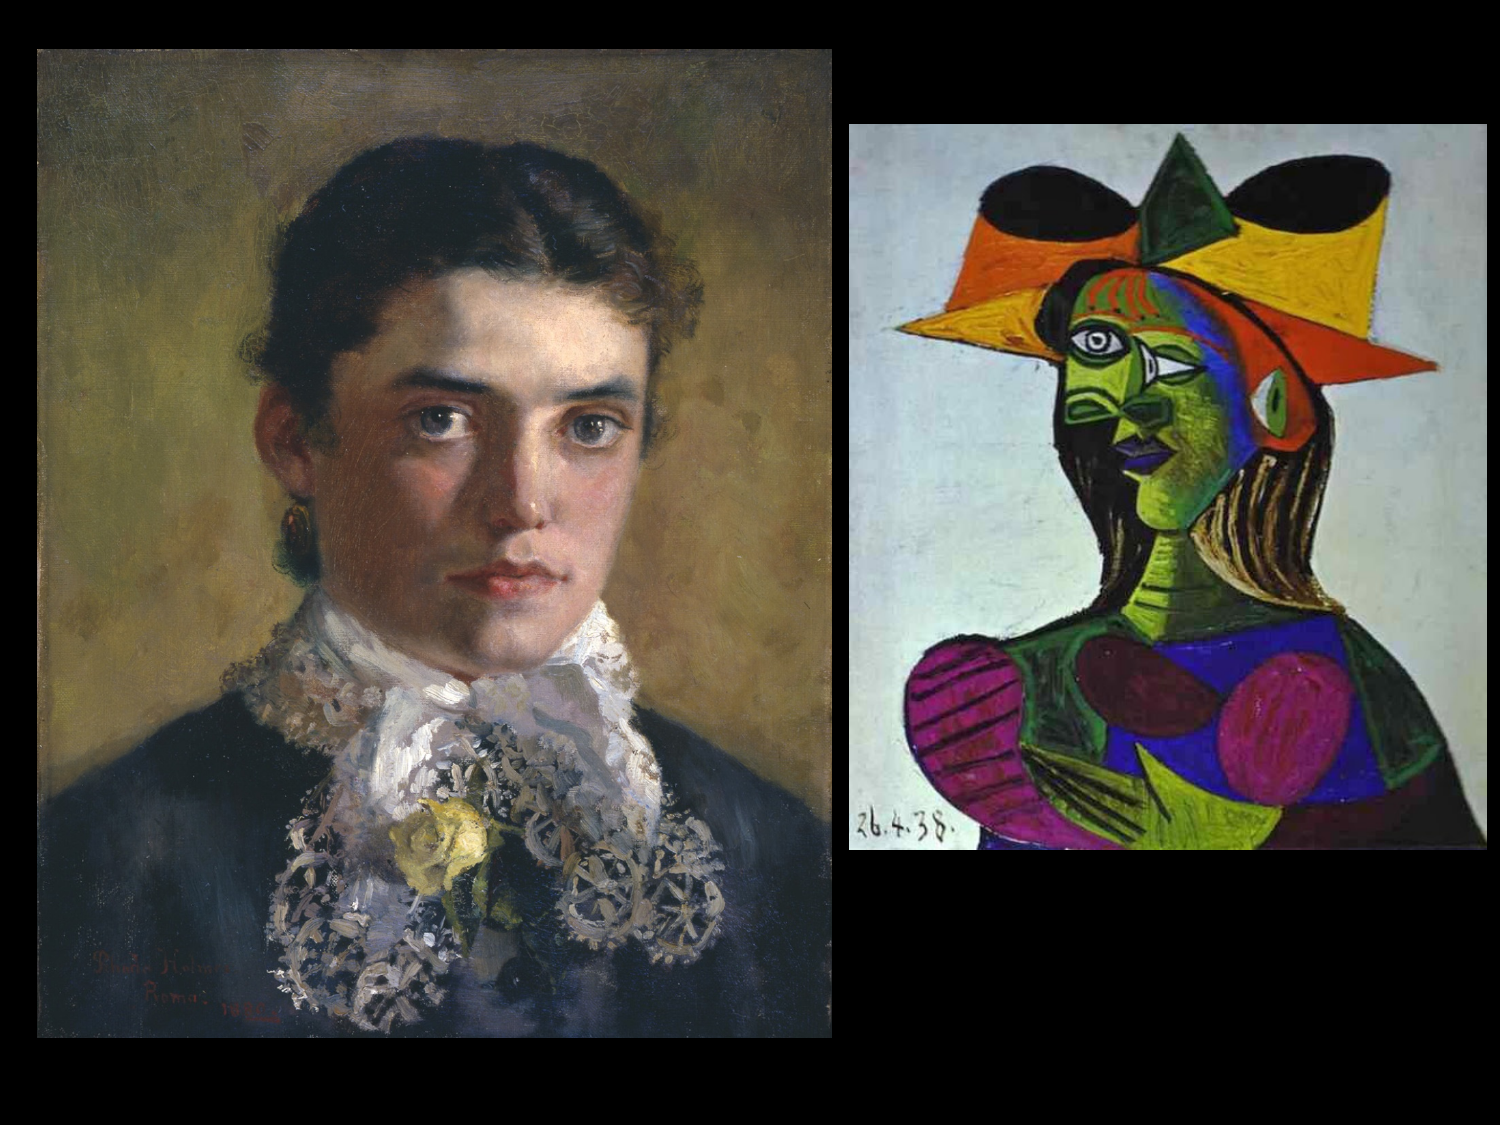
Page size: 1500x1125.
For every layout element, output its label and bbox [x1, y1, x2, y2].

picture [37, 49, 832, 1038]
picture [849, 124, 1487, 851]
